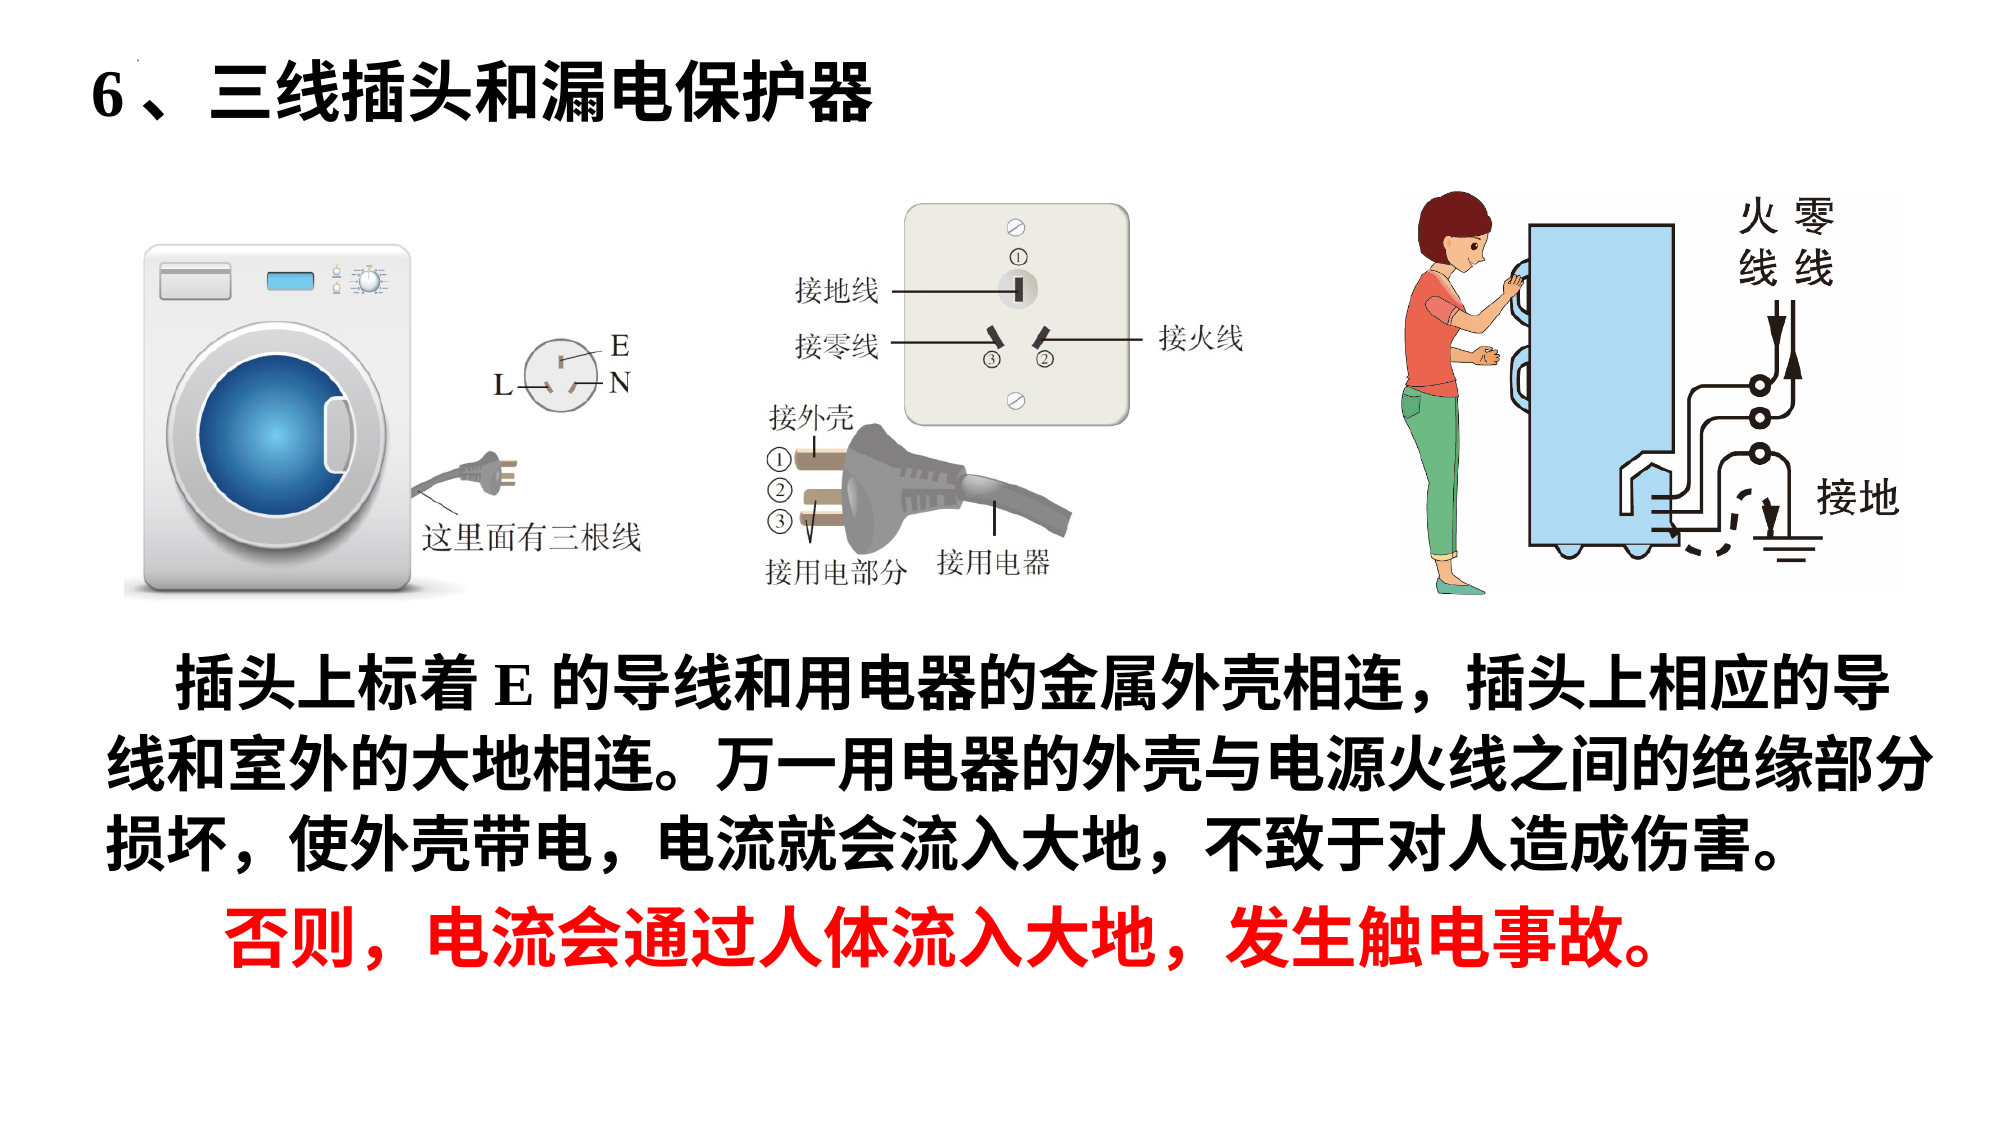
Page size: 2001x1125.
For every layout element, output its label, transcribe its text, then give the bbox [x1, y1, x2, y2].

picture [124, 231, 658, 603]
picture [1401, 191, 1900, 595]
text_box 插头上标着E的导线和用电器的金属外壳相连，插头上相应的导线和室外的大地相连。万一用电器的外壳与电源火线之间的绝缘部分损坏，使外壳带电，电流就会流入大地，不致于对人造成伤害。 [90, 629, 1951, 887]
text_box 6、三线插头和漏电保护器 [76, 42, 1021, 138]
text_box 否则，电流会通过人体流入大地，发生触电事故。 [208, 888, 1699, 984]
picture [735, 194, 1269, 595]
